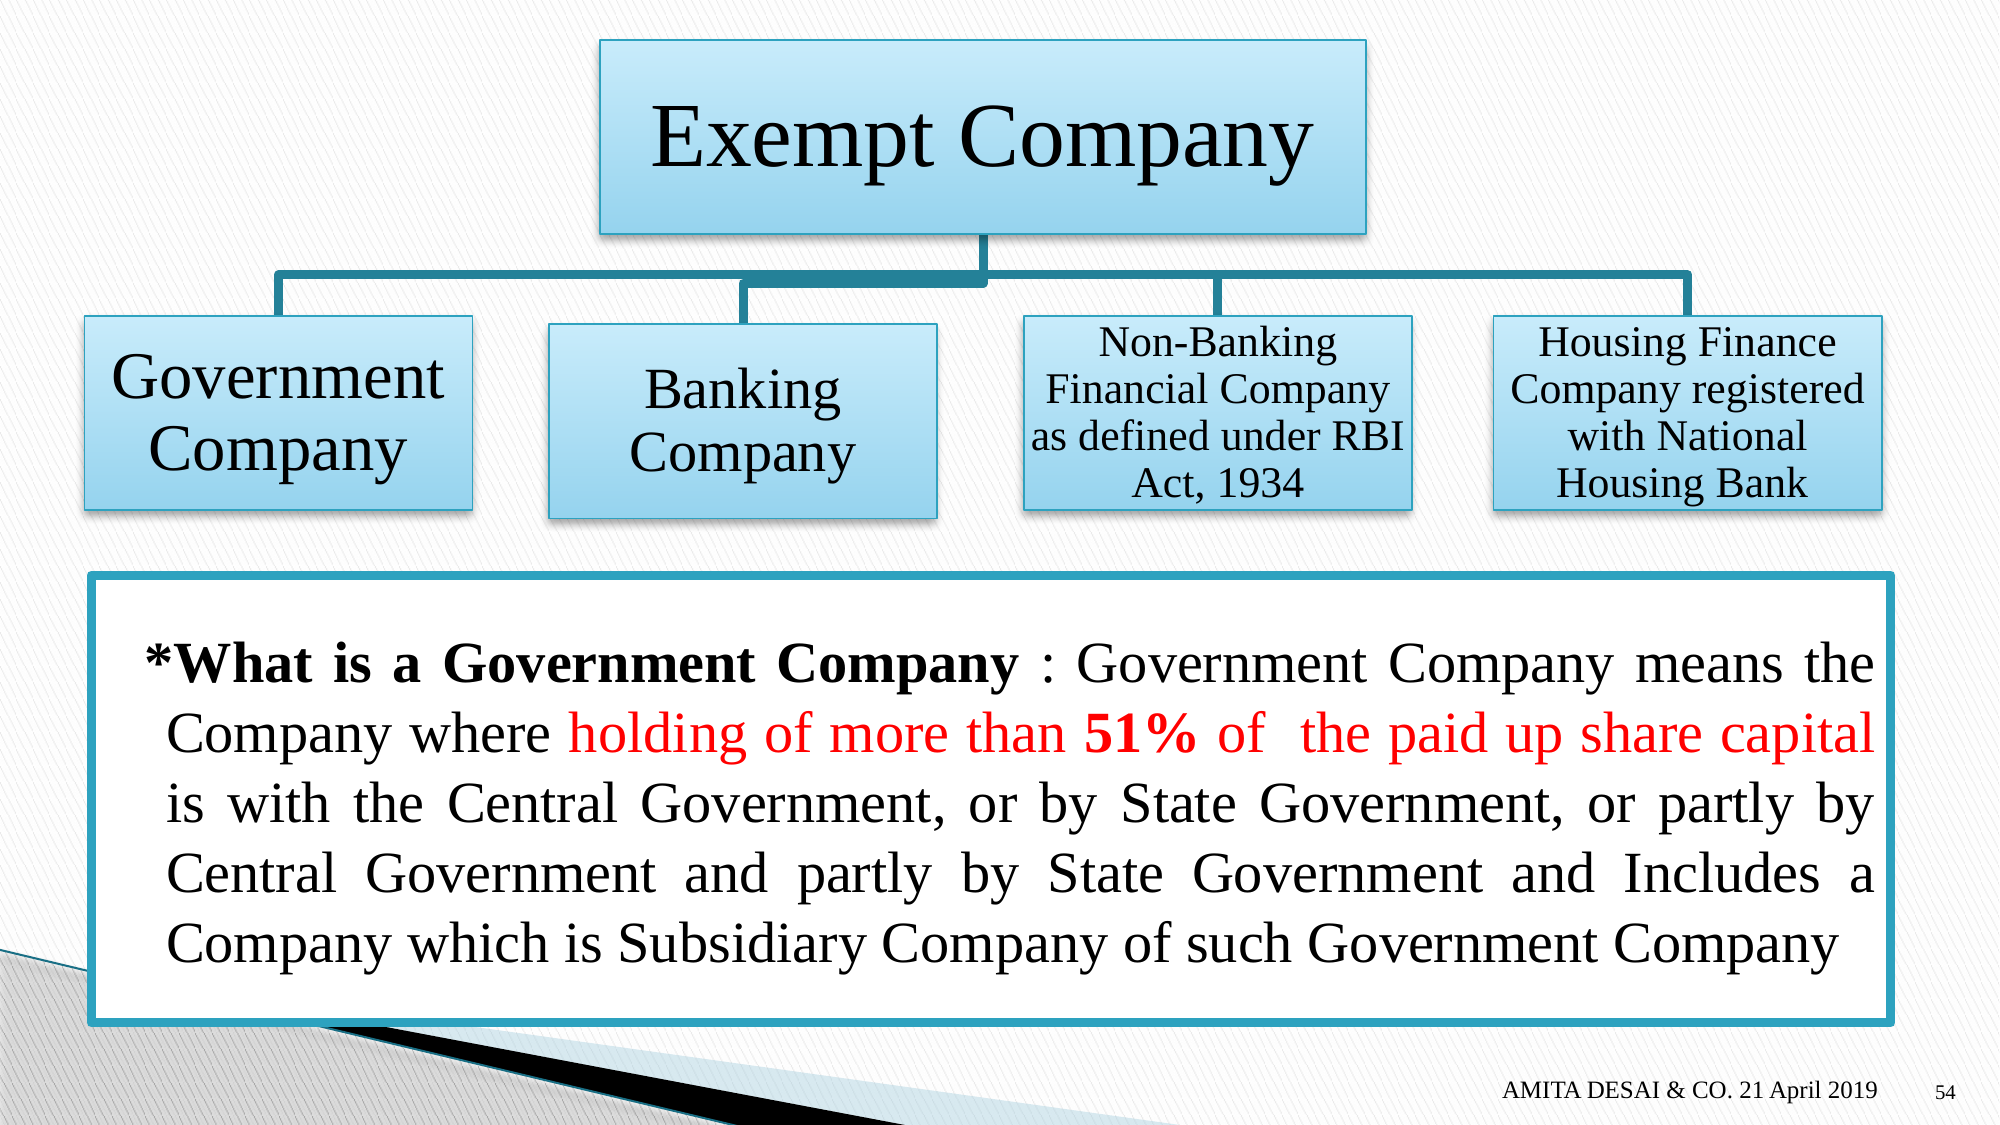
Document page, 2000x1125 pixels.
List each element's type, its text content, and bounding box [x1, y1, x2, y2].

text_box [83, 0, 1884, 551]
slide_number 54 [1938, 1051, 1971, 1112]
list *What is a Government Company : Government Company means the Company where holding of more than 51% of the paid up share capital is with the Central Government, or by State Government, or partly by Central Government and partly by State Government and Includes a Company which is Subsidiary Company of such Government Company [87, 571, 1895, 1027]
footer AMITA DESAI & CO. 21 April 2019 [1487, 1051, 1938, 1112]
